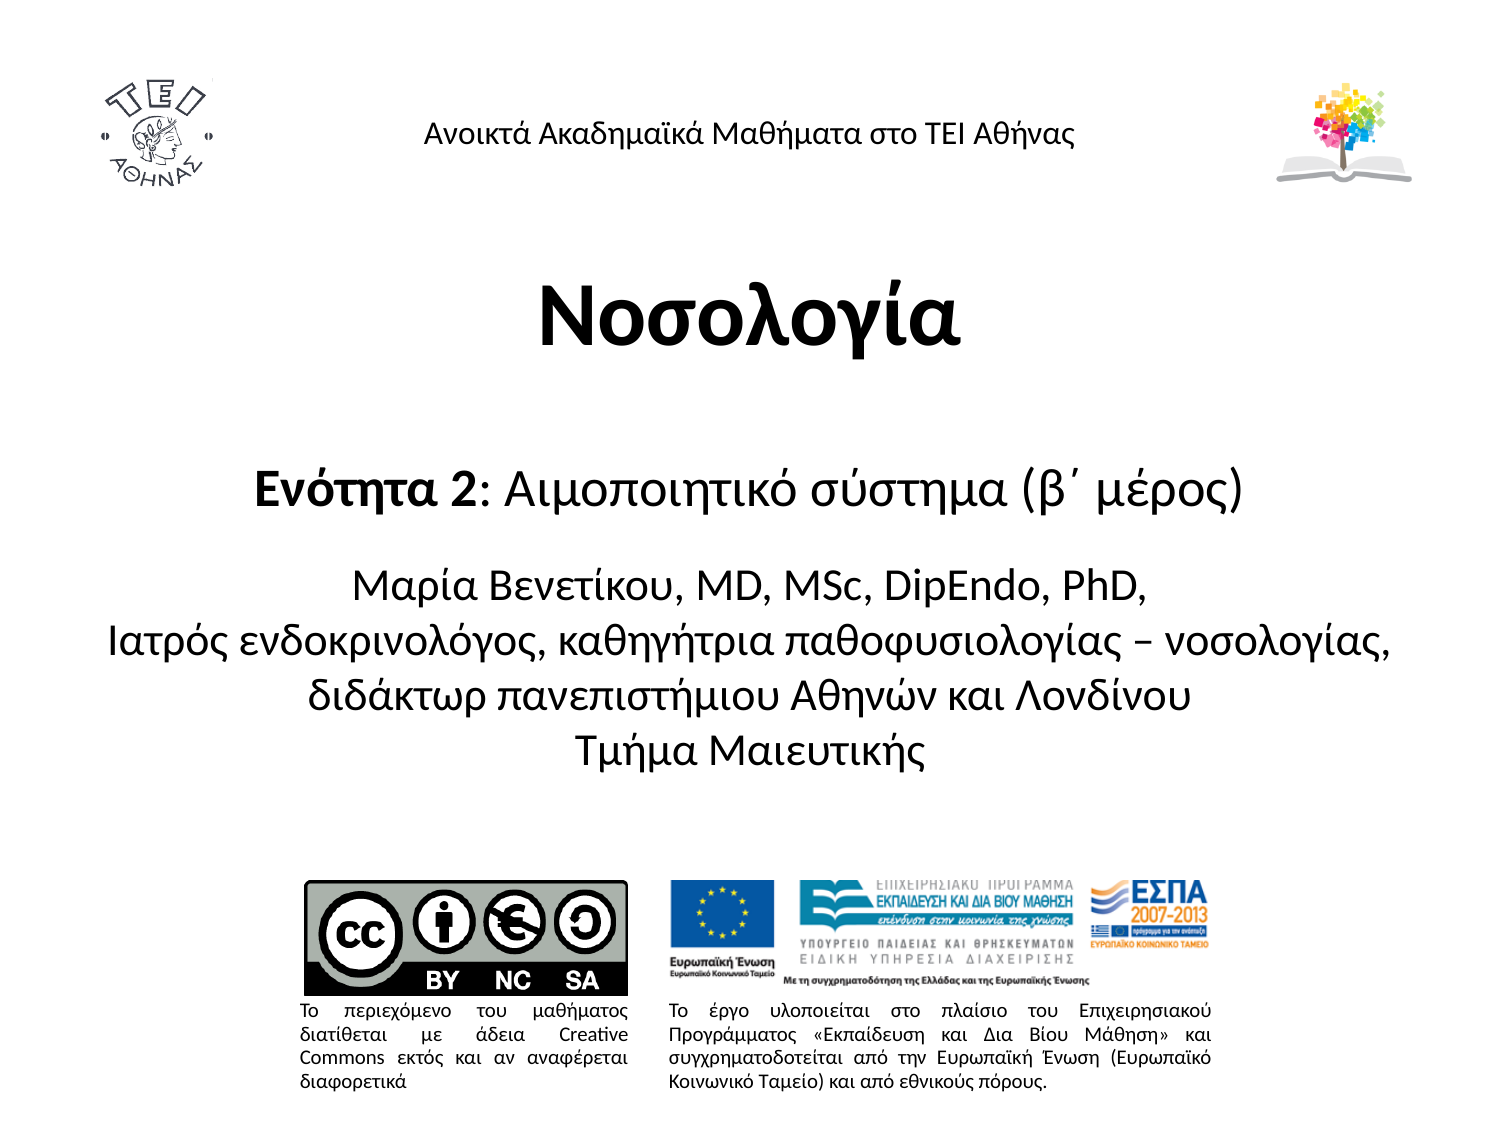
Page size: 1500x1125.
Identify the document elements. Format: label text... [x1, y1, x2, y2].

picture [303, 880, 628, 996]
table_header Το περιεχόμενο του μαθήματος διατίθεται με άδεια Creative Commons εκτός και αν αναφέρεται διαφορετικά [289, 999, 640, 1125]
table_header Το έργο υλοποιείται στο πλαίσιο του Επιχειρησιακού Προγράμματος «Εκπαίδευση και Δια Βίου Μάθηση» και συγχρηματοδοτείται από την Ευρωπαϊκή Ένωση (Ευρωπαϊκό Κοινωνικό Ταμείο) και από εθνικούς πόρους. [640, 999, 1223, 1125]
text_box Ανοικτά Ακαδημαϊκά Μαθήματα στο ΤΕΙ Αθήνας [217, 103, 1268, 159]
picture [1273, 77, 1414, 185]
picture [663, 880, 1214, 996]
title Νοσολογία [112, 219, 1388, 398]
subtitle Ενότητα 2: Αιμοποιητικό σύστημα (β΄ μέρος) Mαρία Bενετίκου, MD, MSc, DipEndo, PhD, Ιατρός ενδοκρινολόγος, καθηγήτρια παθοφυσιολογίας – νοσολογίας, διδάκτωρ πανεπιστήμιου Αθηνών και Λονδίνου Τμήμα Μαιευτικής [0, 444, 1500, 846]
picture [100, 77, 213, 193]
